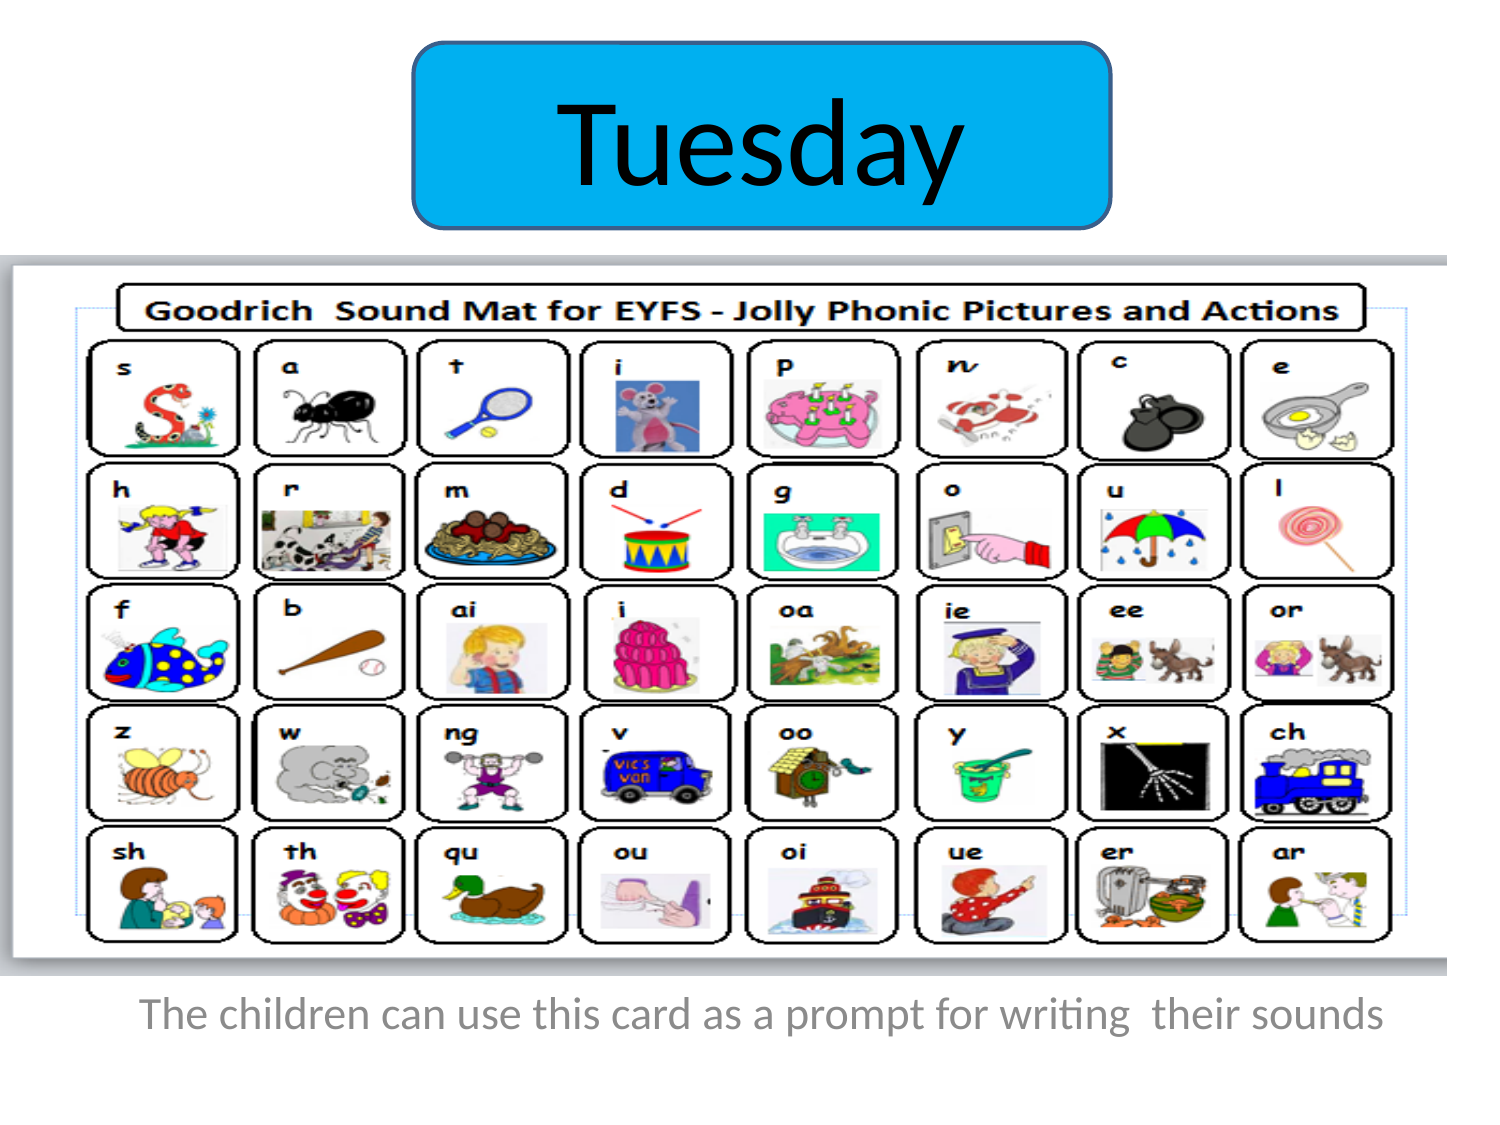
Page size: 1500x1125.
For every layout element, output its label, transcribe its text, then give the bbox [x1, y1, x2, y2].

picture [0, 255, 1448, 977]
text_box Tuesday [411, 40, 1113, 231]
subtitle The children can use this card as a prompt for writing their sounds [94, 983, 1430, 1047]
